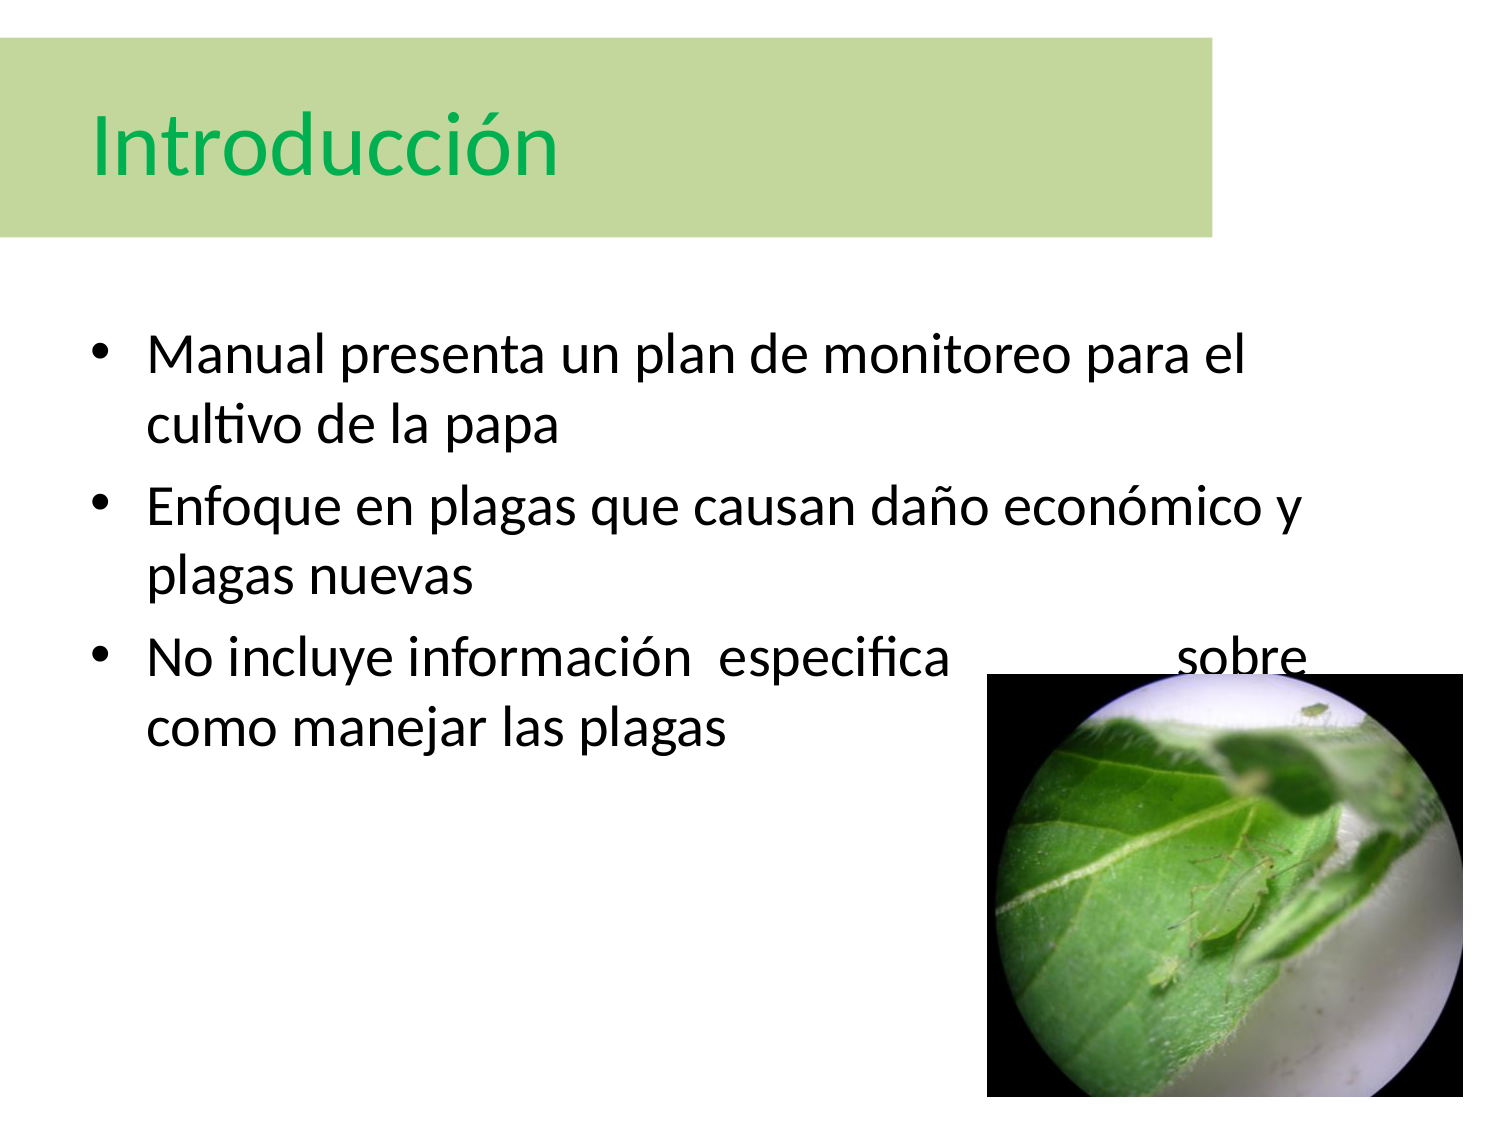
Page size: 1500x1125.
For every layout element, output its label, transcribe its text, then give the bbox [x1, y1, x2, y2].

text_box [0, 35, 1214, 240]
list Manual presenta un plan de monitoreo para el cultivo de la papa Enfoque en plagas que causan daño económico y plagas nuevas No incluye información especifica sobre como manejar las plagas [74, 307, 1326, 863]
picture [987, 674, 1463, 1097]
title Introducción [74, 44, 1426, 233]
